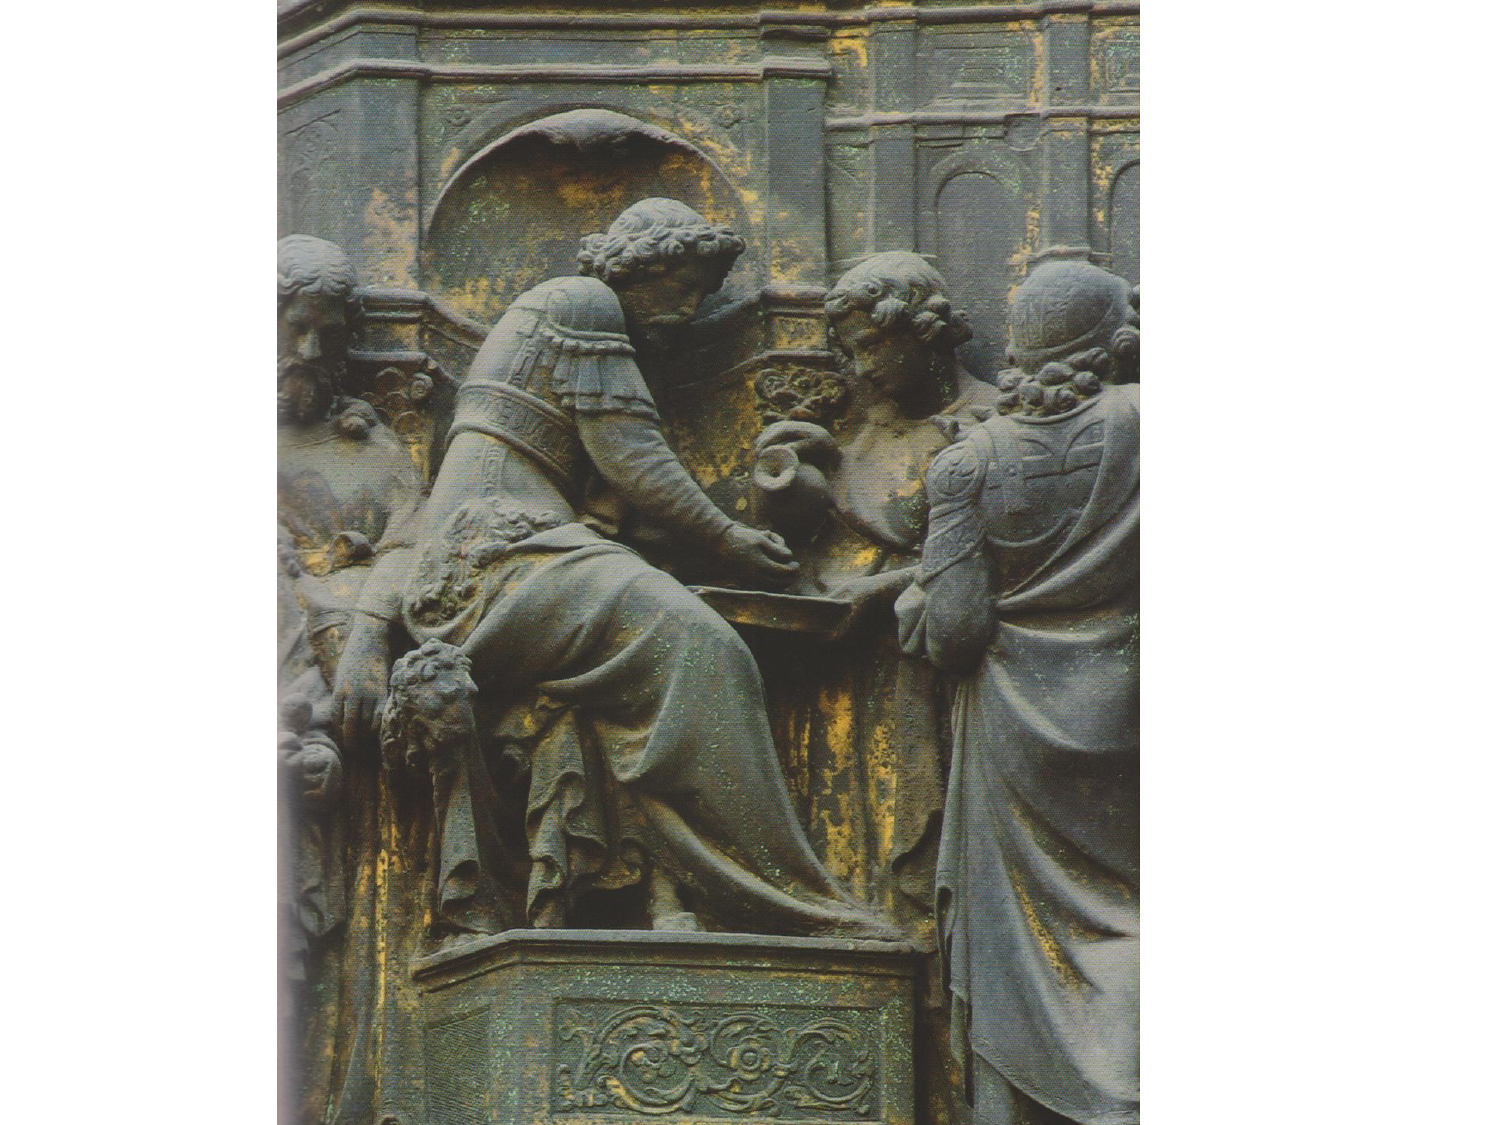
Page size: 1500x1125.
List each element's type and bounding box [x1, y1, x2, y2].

list [277, 0, 1140, 1125]
